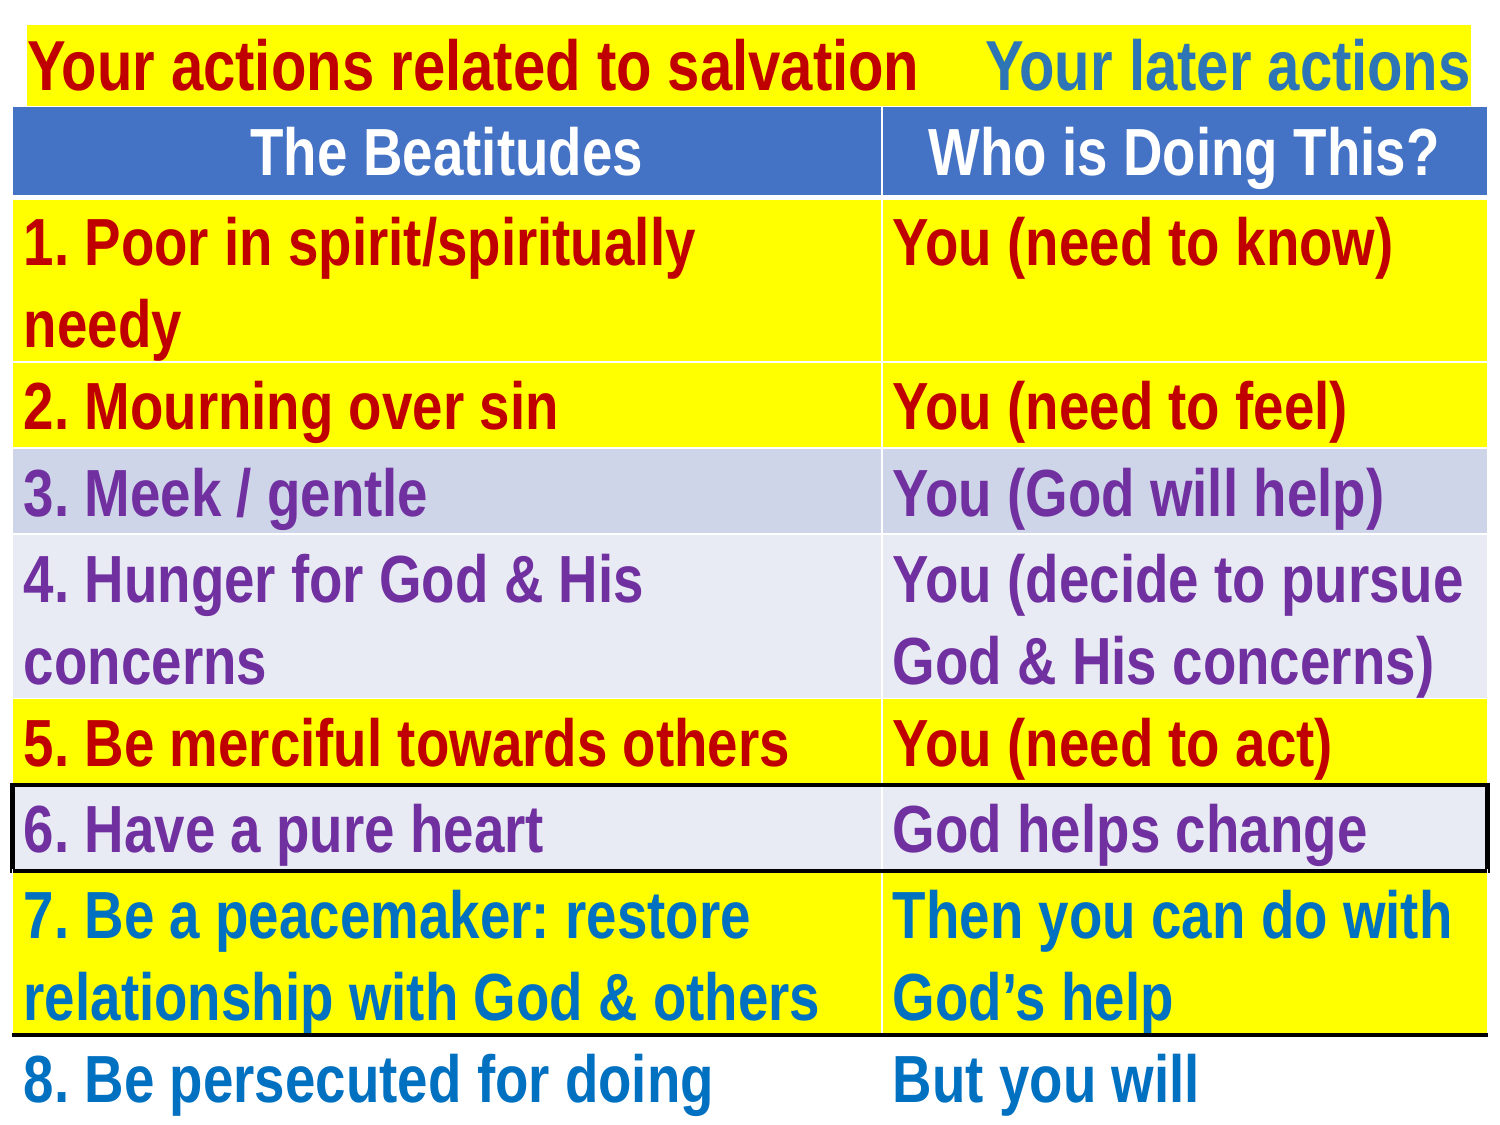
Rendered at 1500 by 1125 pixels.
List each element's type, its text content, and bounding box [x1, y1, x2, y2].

table_cell You (need to act) [883, 699, 1487, 783]
table_cell 7. Be a peacemaker: restore relationship with God & others [13, 873, 881, 1033]
table_cell 2. Mourning over sin [13, 363, 881, 447]
table_cell But you will encounter these [883, 1037, 1487, 1125]
table_cell 1. Poor in spirit/spiritually needy [13, 200, 881, 361]
table_cell You (need to feel) [883, 363, 1487, 447]
table_header Who is Doing This? [883, 113, 1487, 195]
table_cell 6. Have a pure heart [15, 787, 881, 869]
table_cell 5. Be merciful towards others [13, 699, 881, 783]
table_cell 3. Meek / gentle [13, 449, 881, 533]
table_header The Beatitudes [13, 113, 881, 195]
table_cell You (God will help) [883, 449, 1487, 533]
table_cell God helps change [883, 787, 1485, 869]
text_box Your actions related to salvation Your later actions [12, 12, 1500, 113]
table_cell 8. Be persecuted for doing God’s work [13, 1037, 881, 1125]
table_cell You (decide to pursue God & His concerns) [883, 535, 1487, 698]
table_cell Then you can do with God’s help [883, 873, 1487, 1033]
table_cell 4. Hunger for God & His concerns [13, 535, 881, 698]
table_cell You (need to know) [883, 200, 1487, 361]
